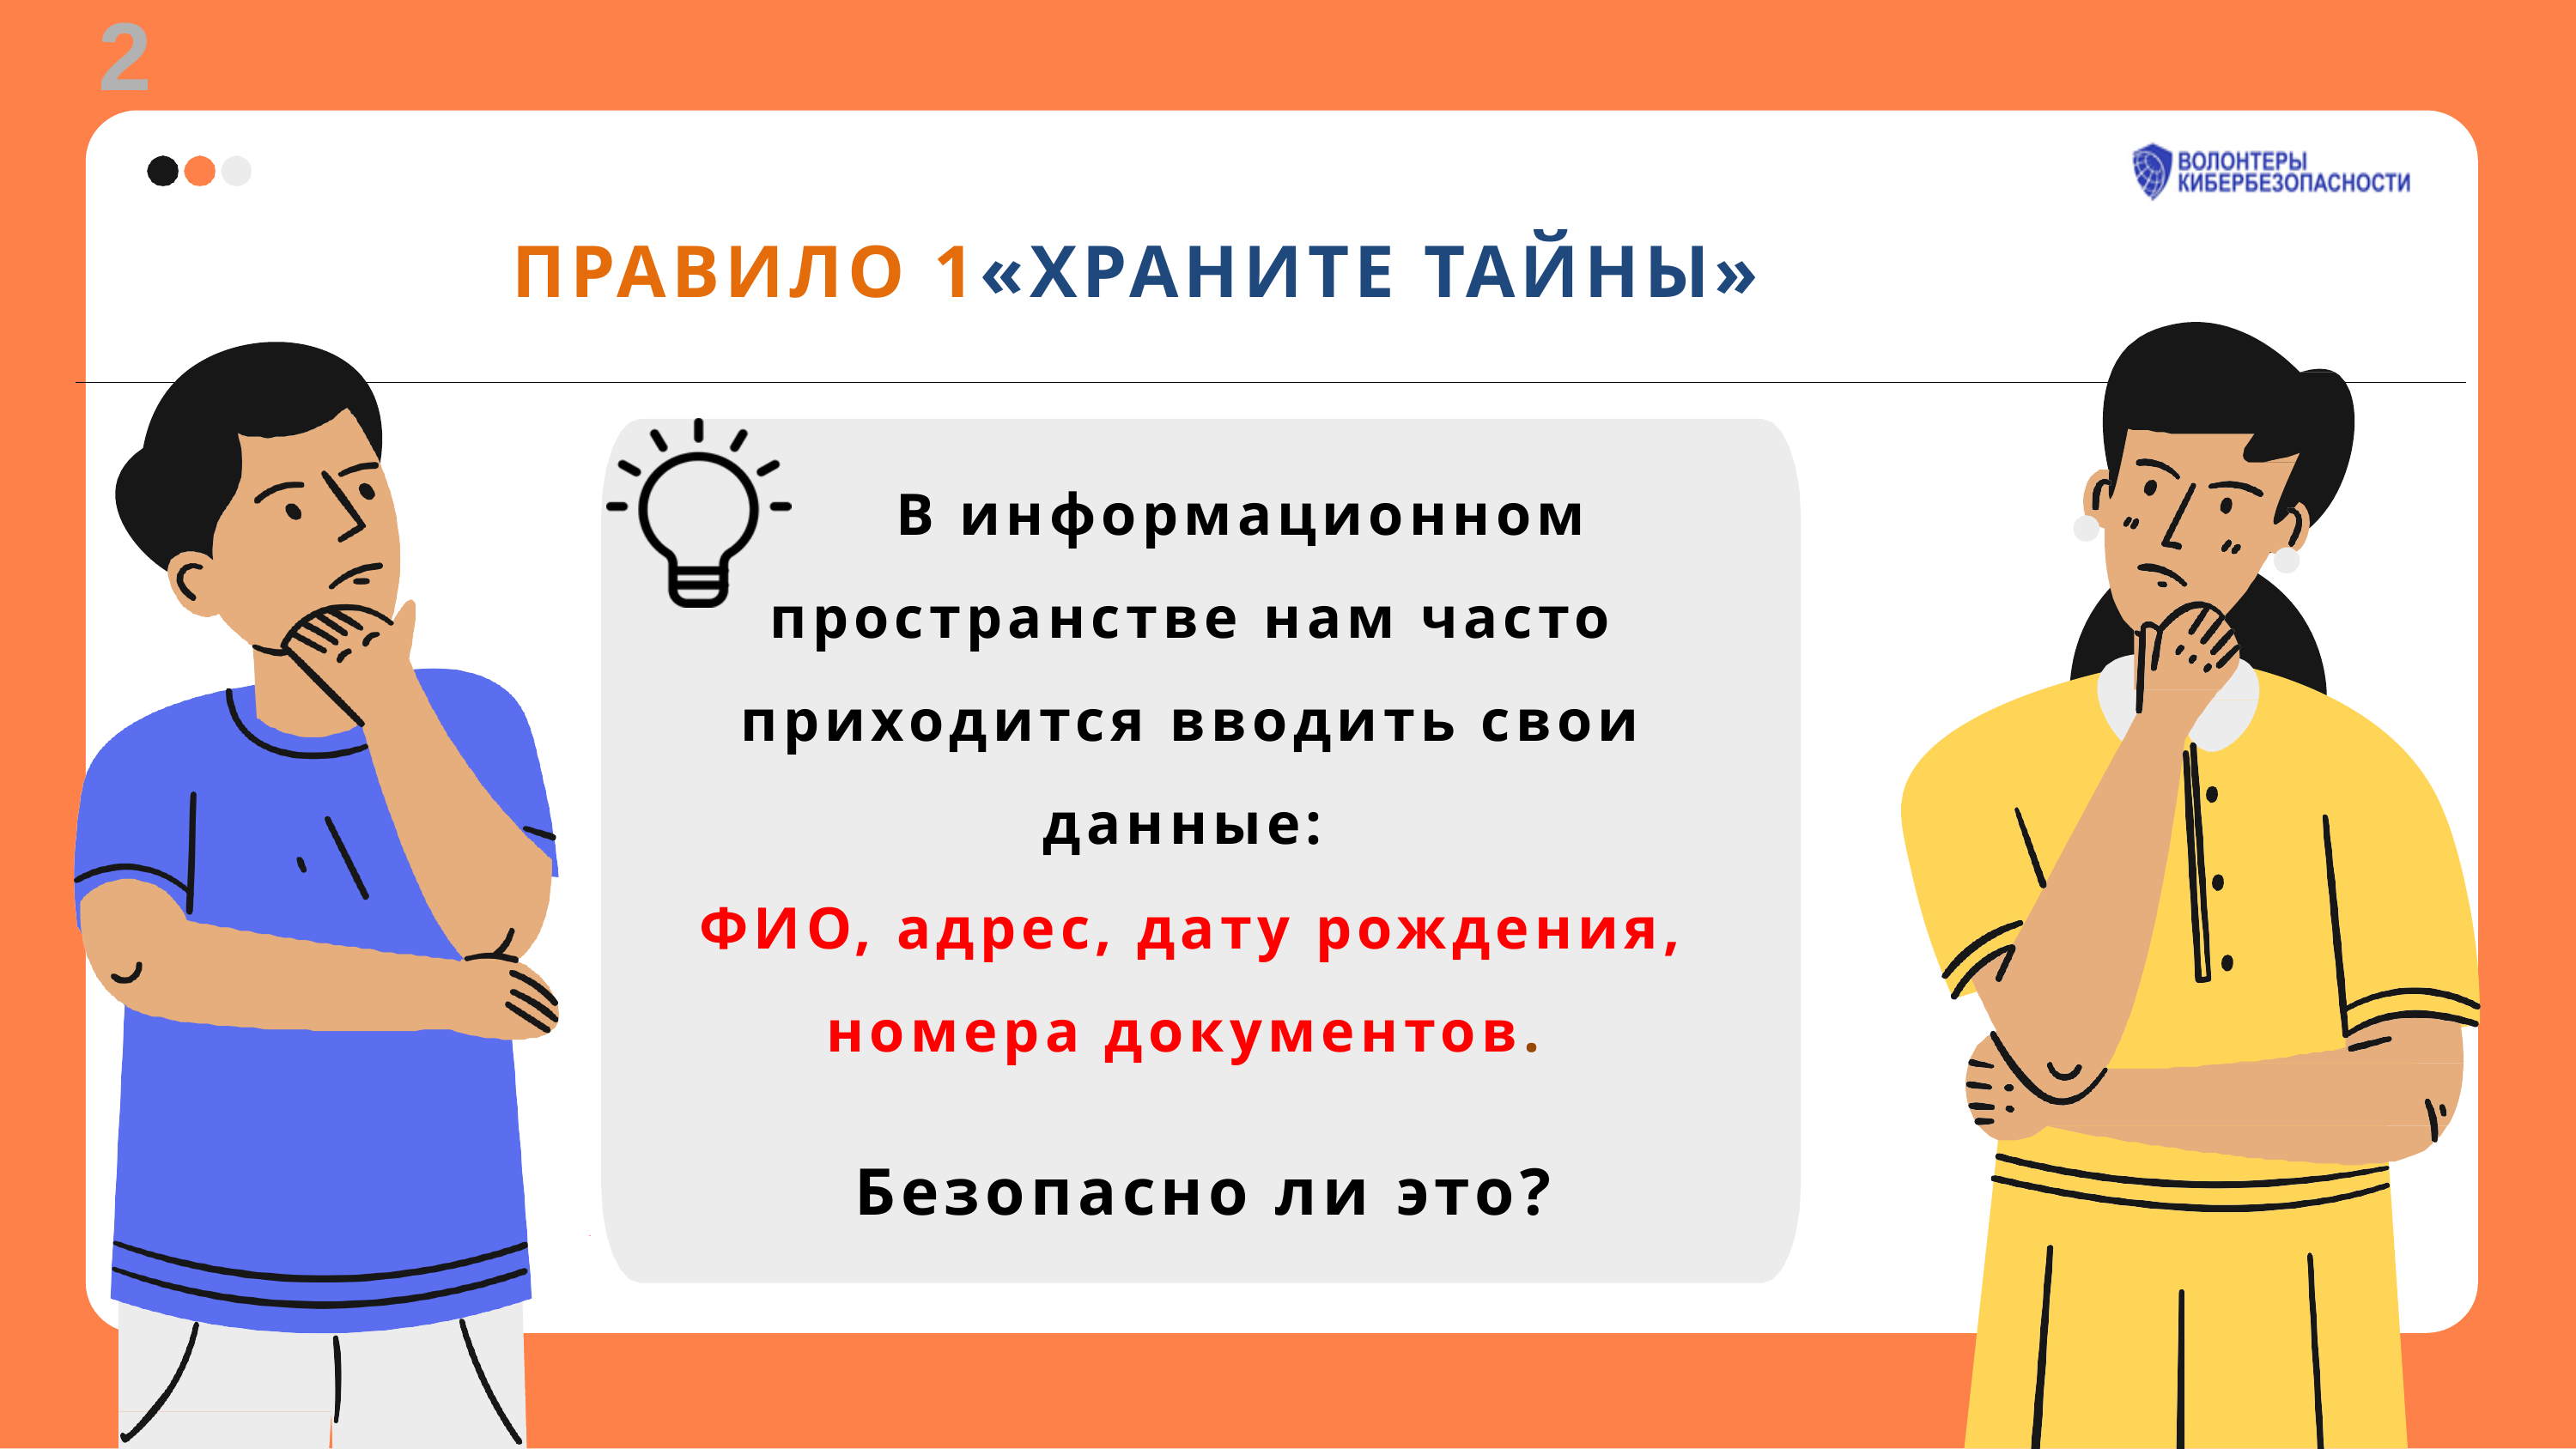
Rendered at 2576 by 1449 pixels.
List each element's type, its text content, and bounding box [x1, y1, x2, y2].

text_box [74, 342, 792, 1449]
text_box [600, 321, 2481, 1449]
picture [2108, 110, 2435, 221]
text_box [75, 110, 2479, 340]
slide_number 2 [99, 0, 228, 65]
text_box [0, 0, 2576, 1449]
